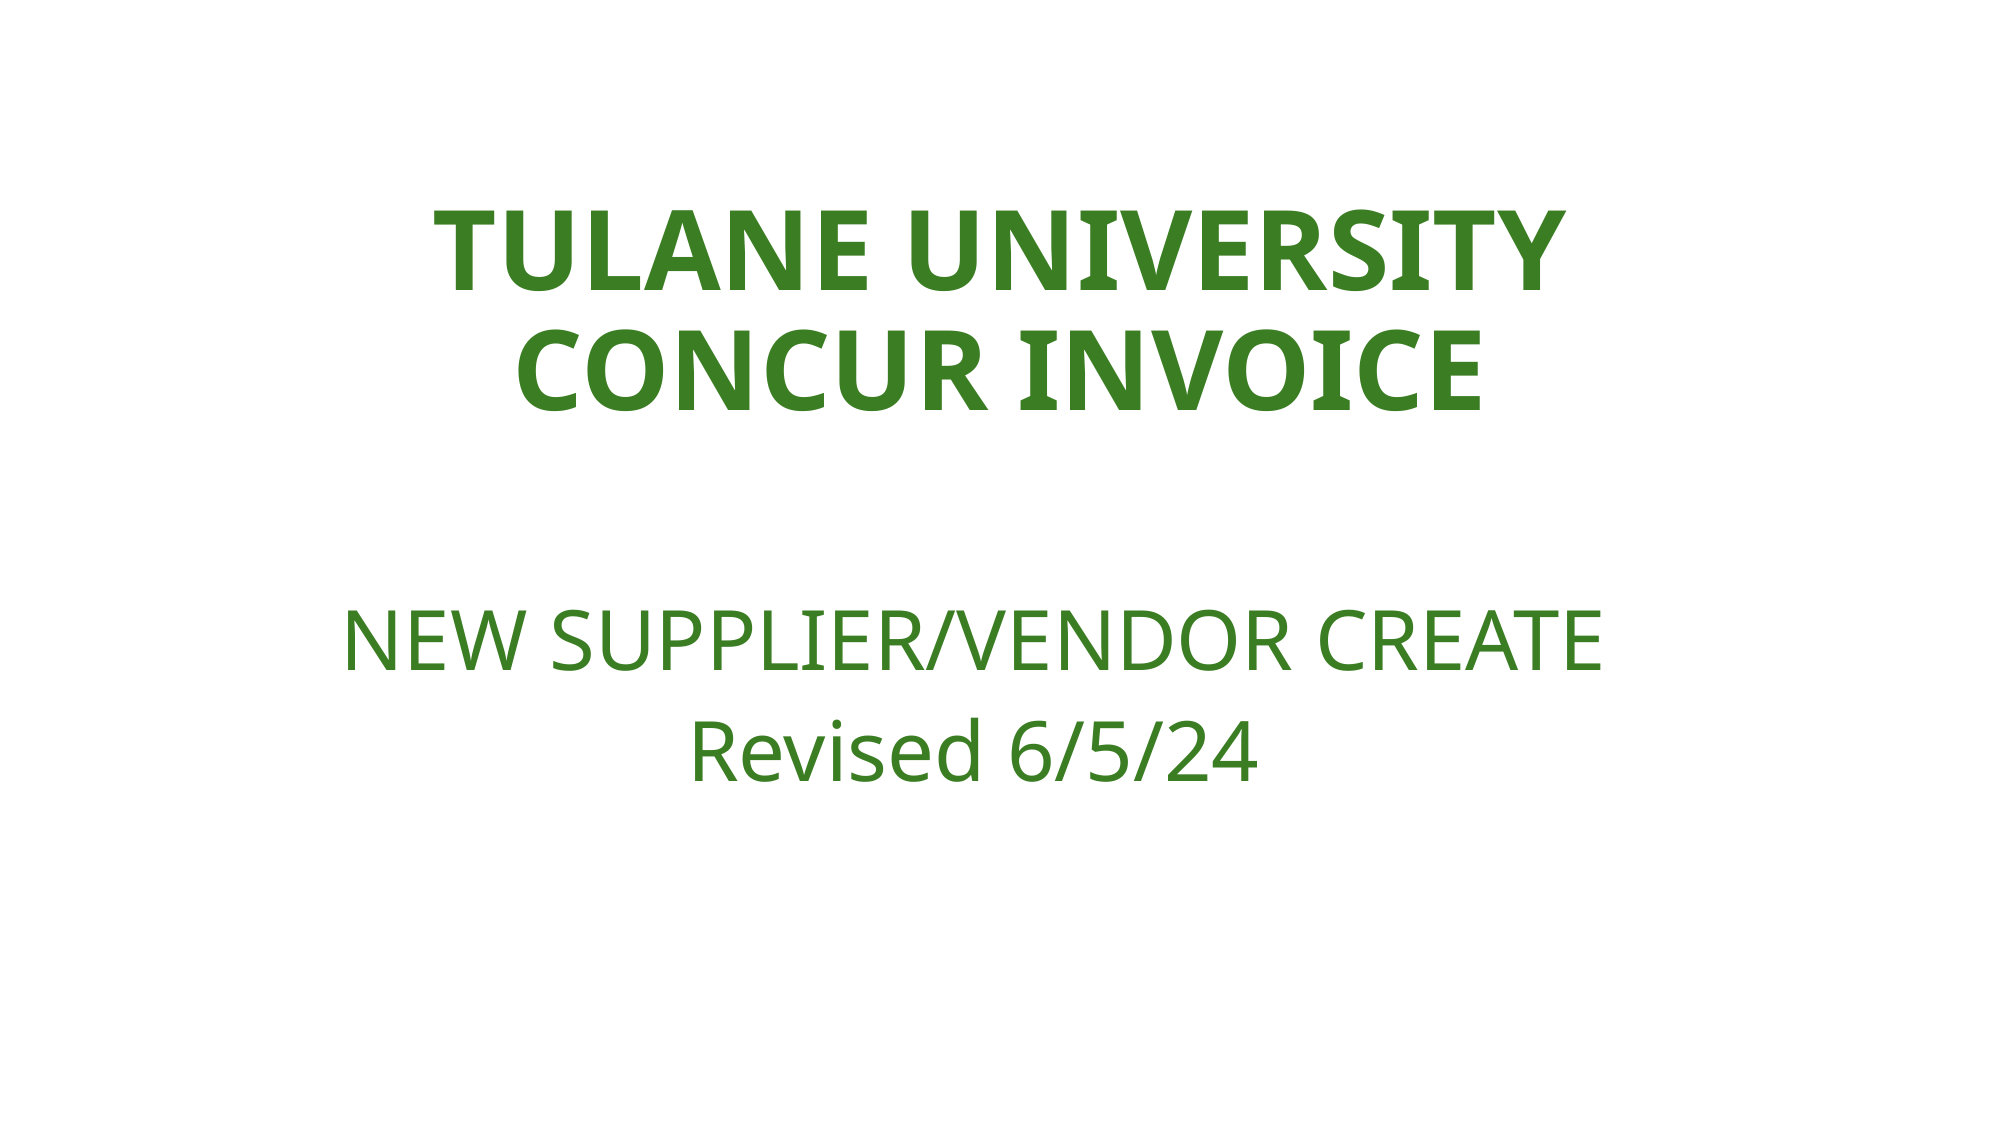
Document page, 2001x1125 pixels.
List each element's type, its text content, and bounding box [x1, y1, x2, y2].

subtitle NEW SUPPLIER/VENDOR CREATE Revised 6/5/24 [30, 590, 1917, 863]
title TULANE UNIVERSITY CONCUR INVOICE [249, 184, 1750, 576]
